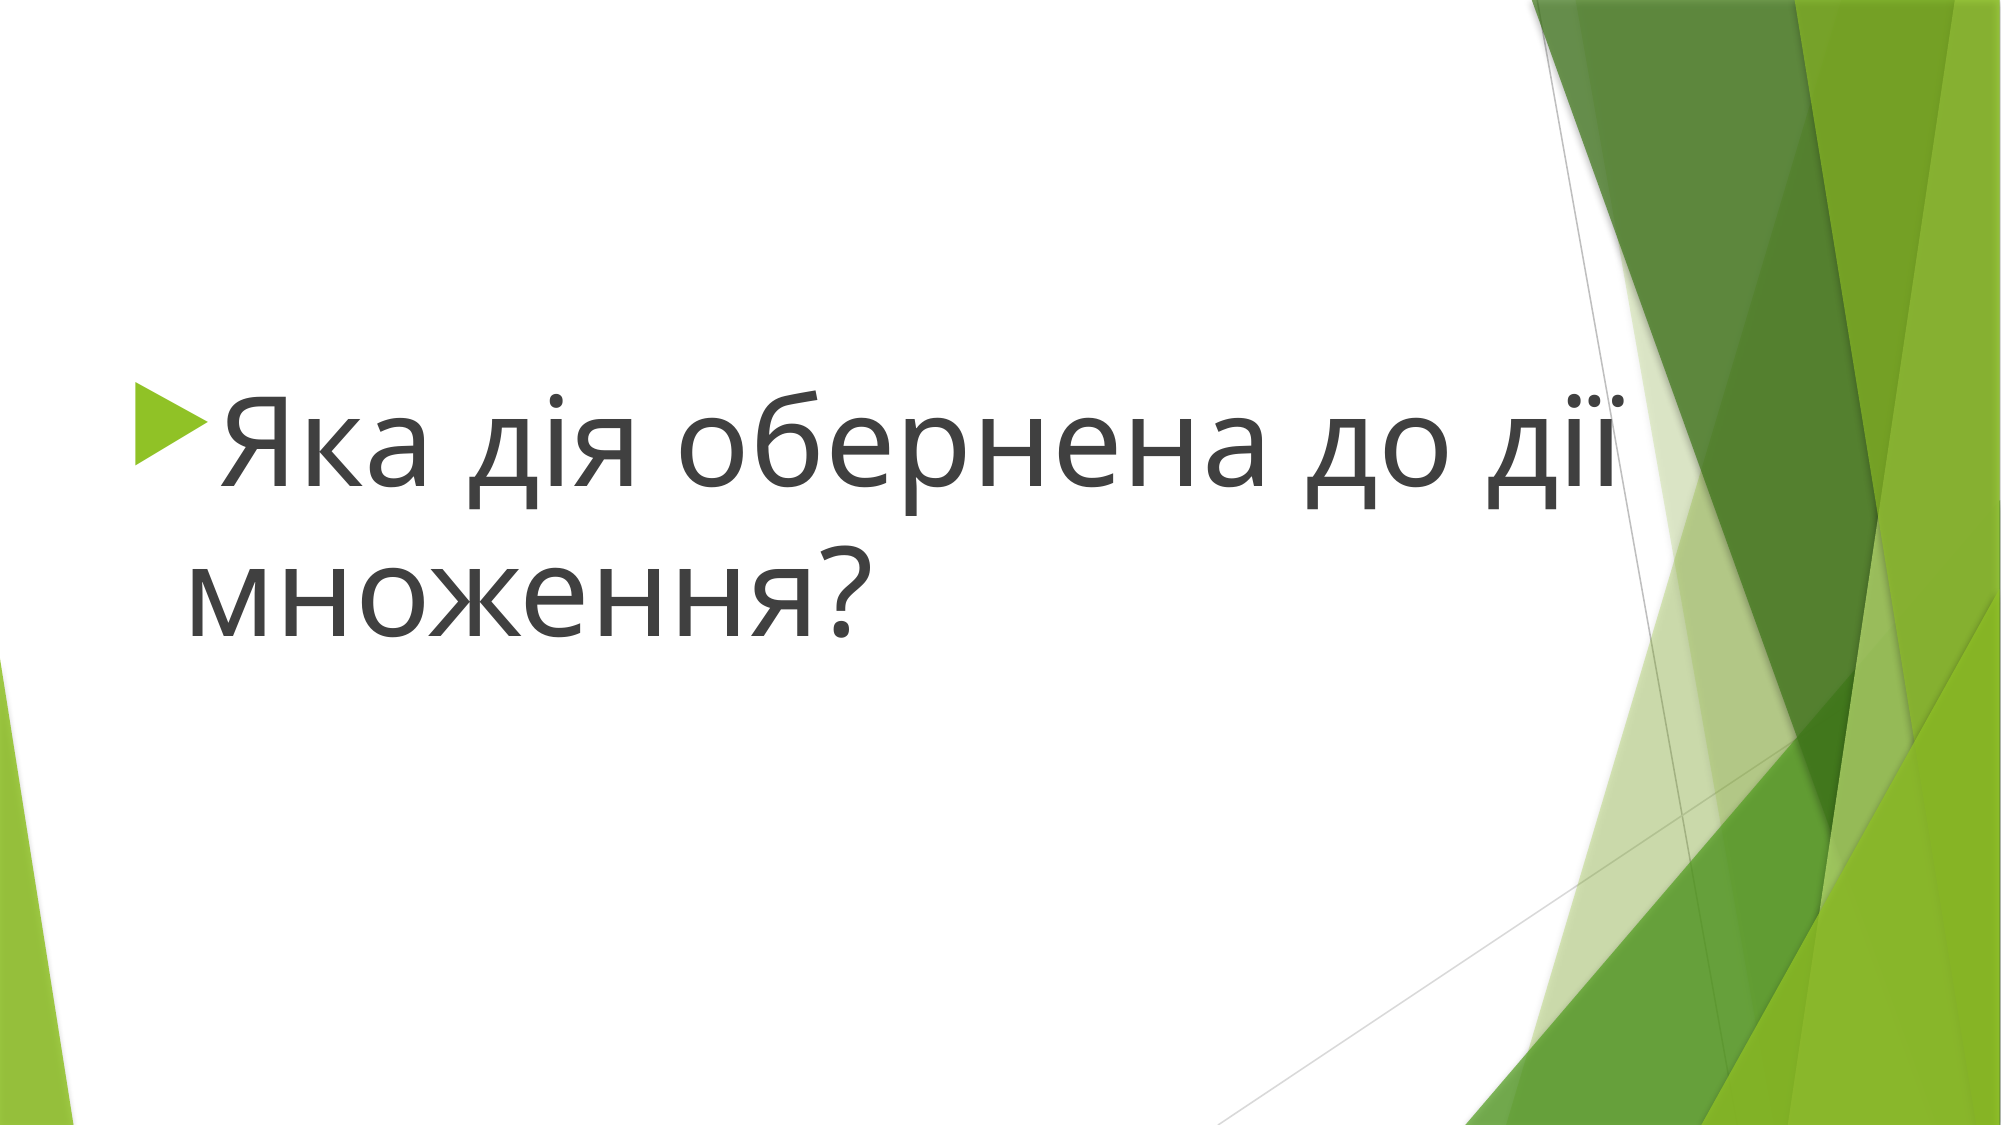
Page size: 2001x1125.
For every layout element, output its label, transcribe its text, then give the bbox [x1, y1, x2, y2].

list Яка дія обернена до дії множення? [111, 354, 1917, 992]
